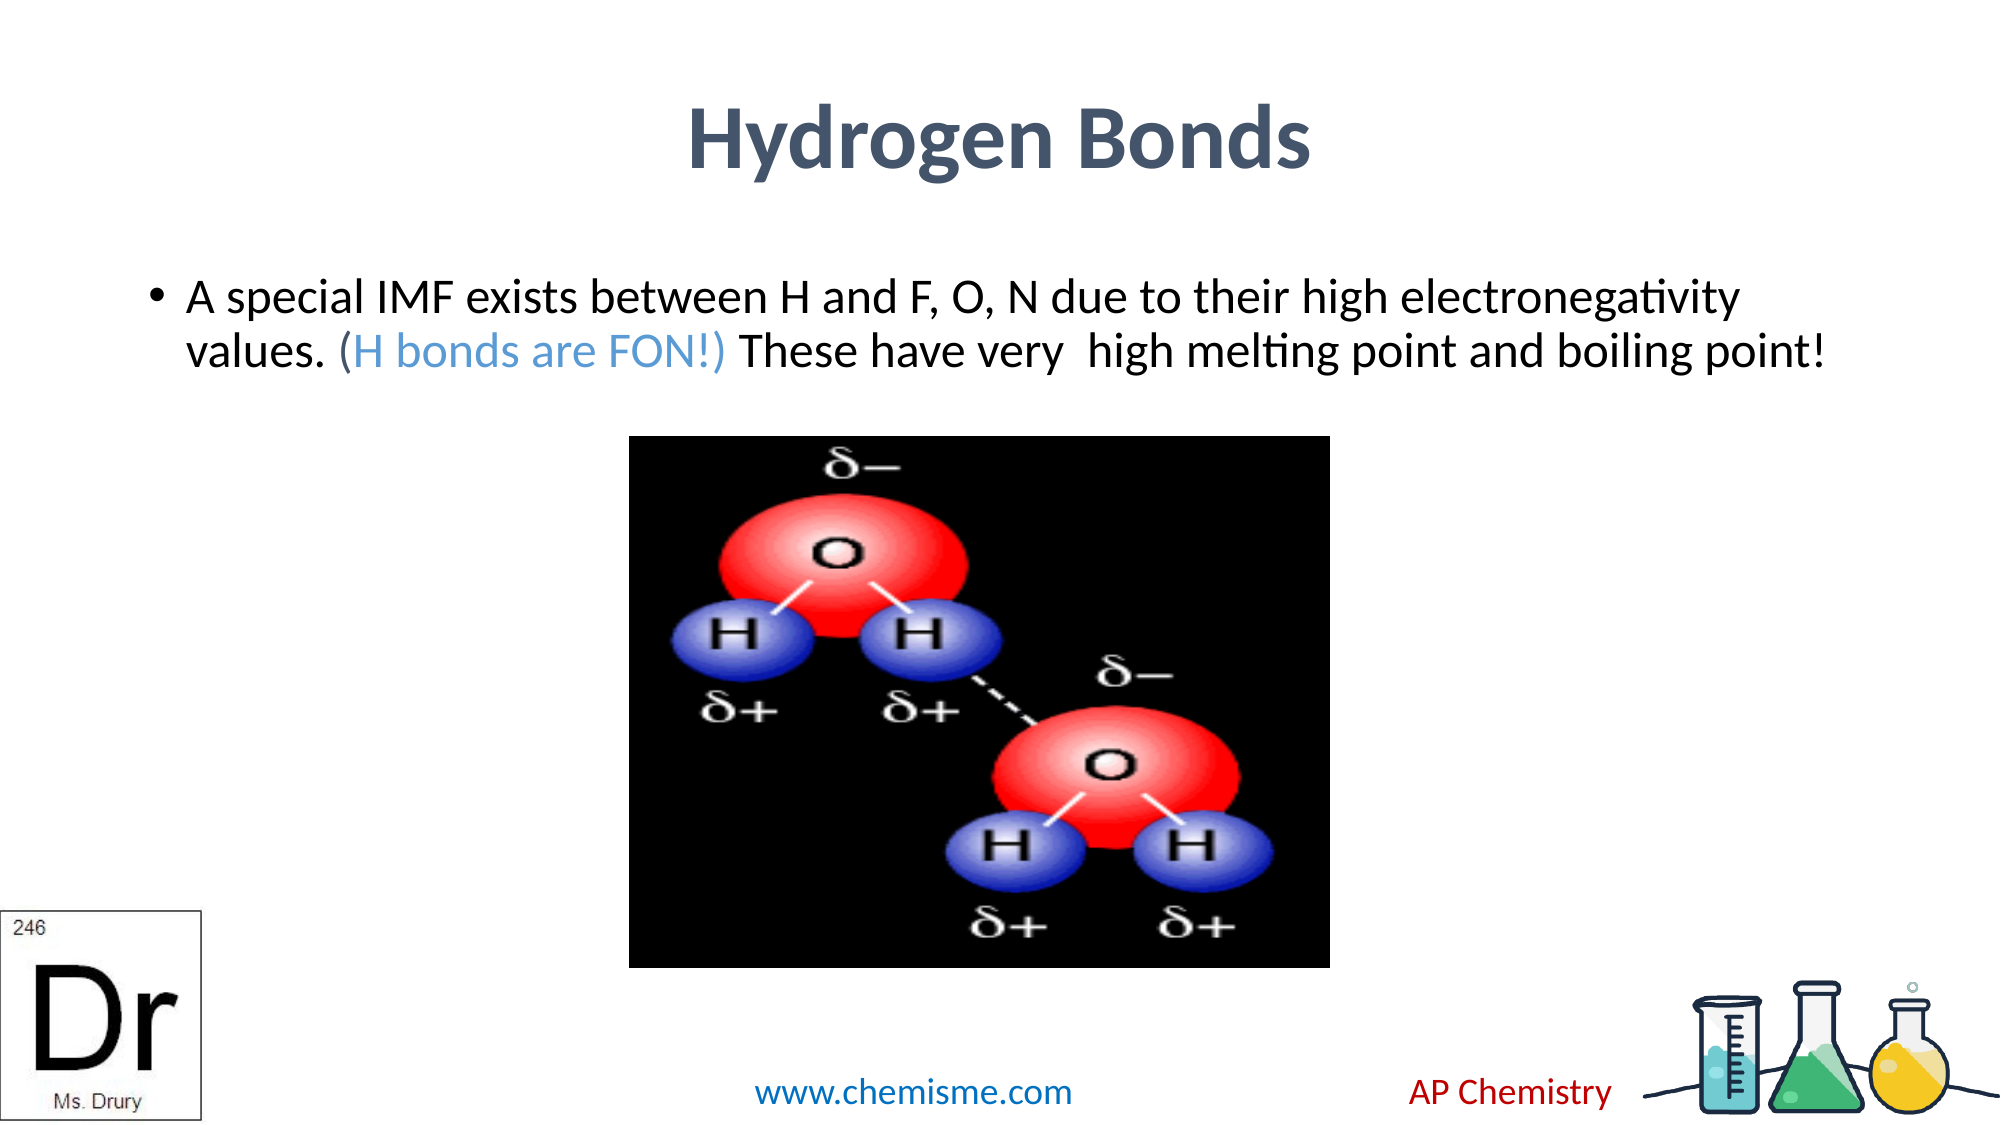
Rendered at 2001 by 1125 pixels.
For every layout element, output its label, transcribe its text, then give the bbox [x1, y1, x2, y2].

picture [1602, 882, 2001, 1125]
picture [0, 905, 206, 1125]
list A special IMF exists between H and F, O, N due to their high electronegativity values. (H bonds are FON!) These have very high melting point and boiling point! [133, 262, 1867, 938]
title Hydrogen Bonds [133, 45, 1867, 233]
picture [629, 435, 1330, 968]
